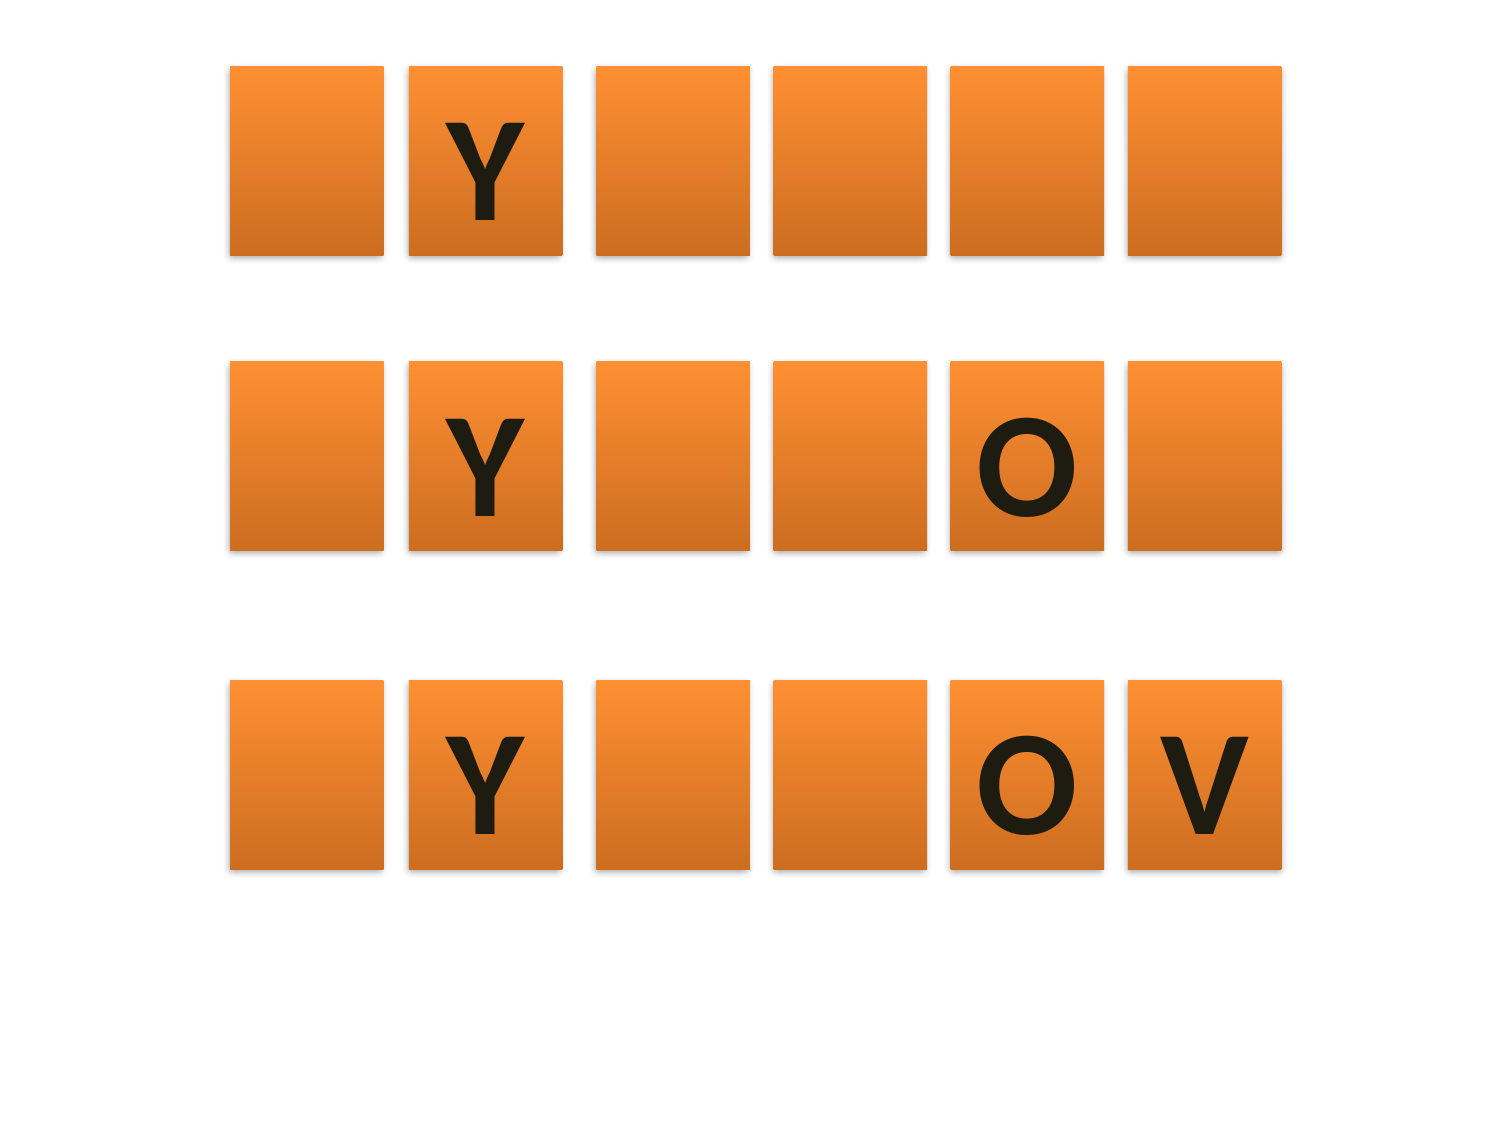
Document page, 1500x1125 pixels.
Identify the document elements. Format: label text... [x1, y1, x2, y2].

text_box [230, 361, 384, 551]
text_box [230, 680, 384, 870]
text_box [1127, 66, 1282, 256]
text_box Y [408, 680, 563, 870]
text_box [230, 66, 384, 256]
text_box O [950, 361, 1105, 551]
text_box [773, 361, 928, 551]
text_box V [1127, 680, 1282, 870]
text_box [950, 66, 1105, 256]
text_box [1127, 361, 1282, 551]
text_box [596, 66, 750, 256]
text_box [596, 680, 750, 870]
text_box O [950, 680, 1105, 870]
text_box [596, 361, 750, 551]
text_box Y [408, 361, 563, 551]
text_box [773, 66, 928, 256]
text_box [773, 680, 928, 870]
text_box Y [408, 66, 563, 256]
